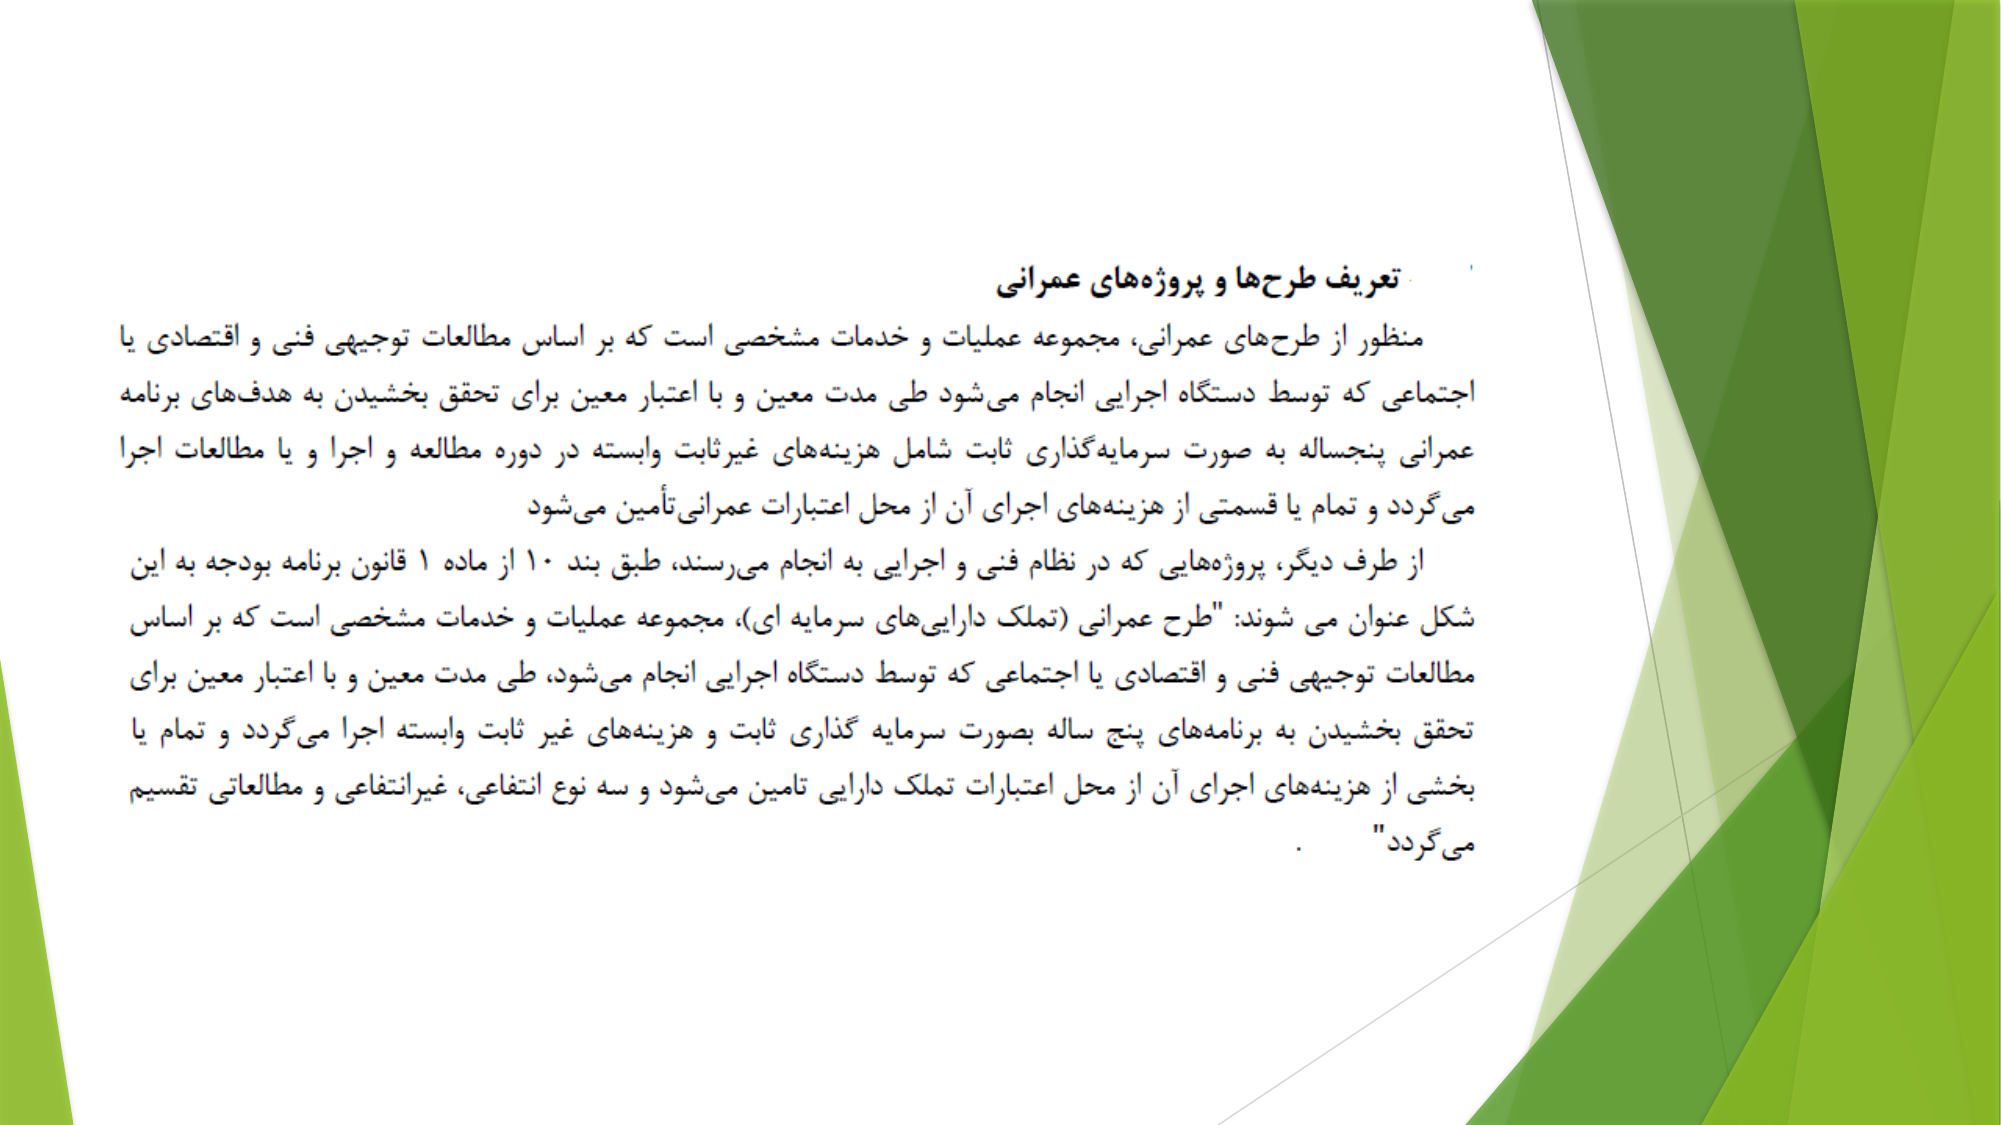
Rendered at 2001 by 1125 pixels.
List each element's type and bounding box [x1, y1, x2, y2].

picture [104, 256, 1496, 885]
